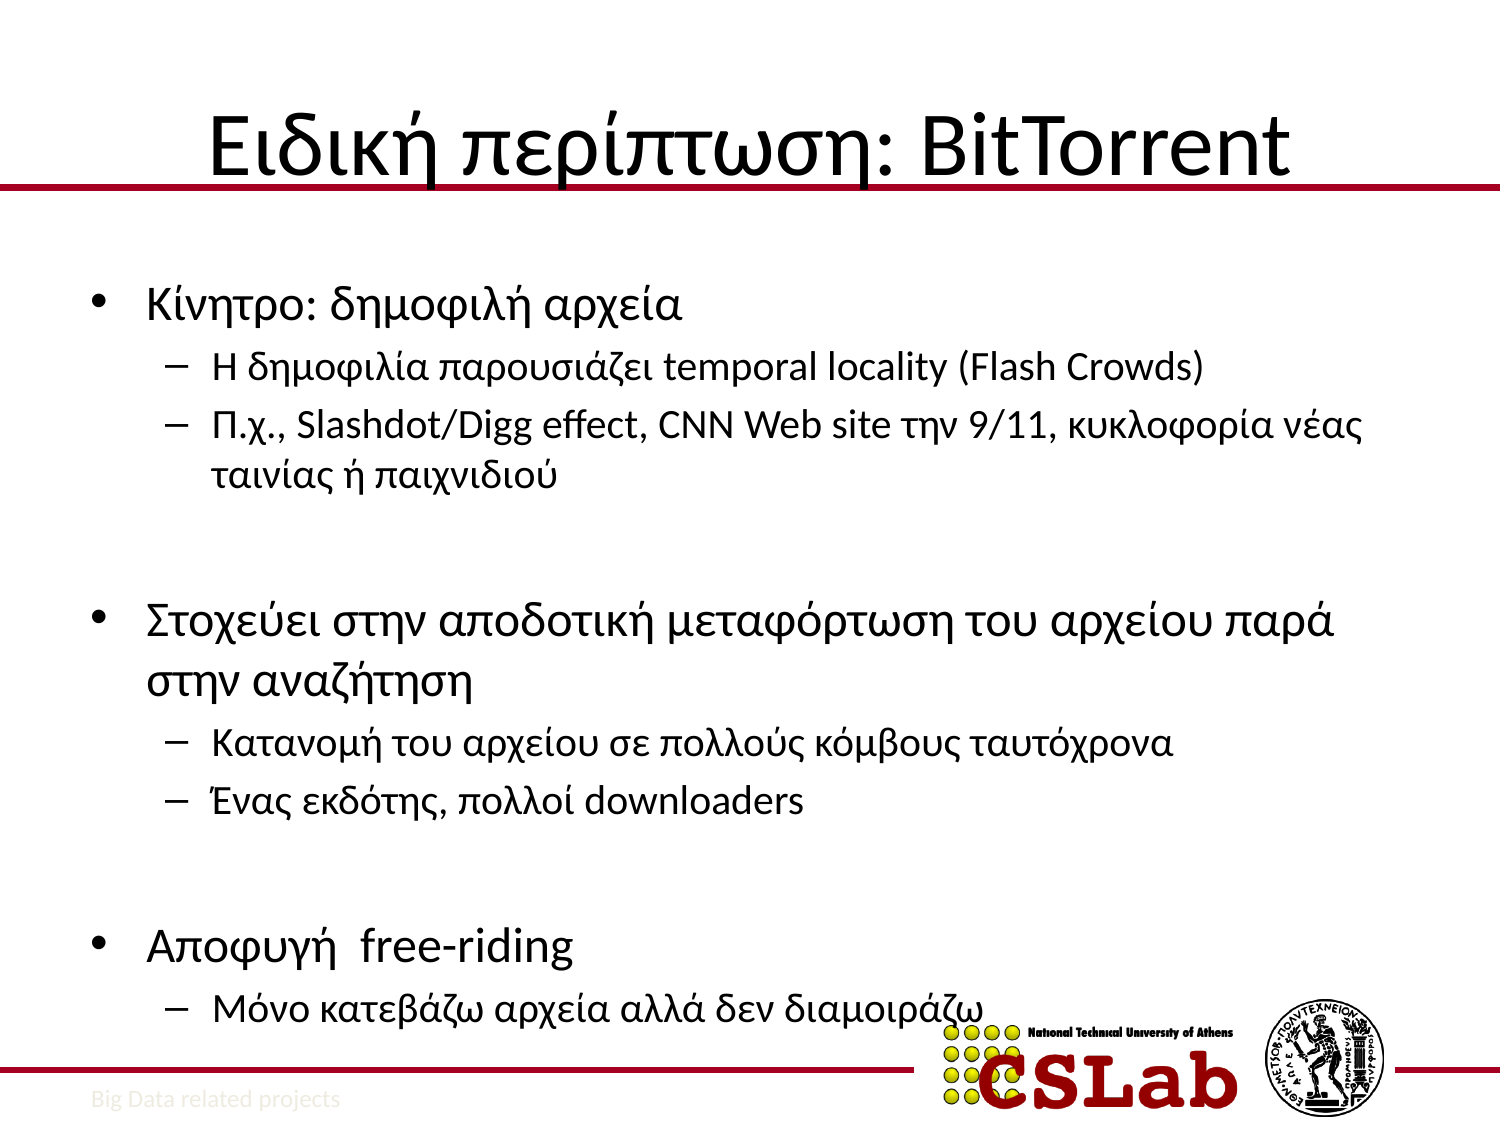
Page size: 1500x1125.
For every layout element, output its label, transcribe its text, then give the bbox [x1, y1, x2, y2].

title Ειδική περίπτωση: BitTorrent [74, 44, 1426, 233]
list Κίνητρο: δημοφιλή αρχεία Η δημοφιλία παρουσιάζει temporal locality (Flash Crowds) Π.χ., Slashdot/Digg effect, CNN Web site την 9/11, κυκλοφορία νέας ταινίας ή παιχνιδιού Στοχεύει στην αποδοτική μεταφόρτωση του αρχείου παρά στην αναζήτηση Κατανομή του αρχείου σε πολλούς κόμβους ταυτόχρονα Ένας εκδότης, πολλοί downloaders Αποφυγή free-riding Μόνο κατεβάζω αρχεία αλλά δεν διαμοιράζω [74, 262, 1426, 1006]
picture [937, 1022, 1243, 1118]
picture [1265, 1006, 1384, 1117]
